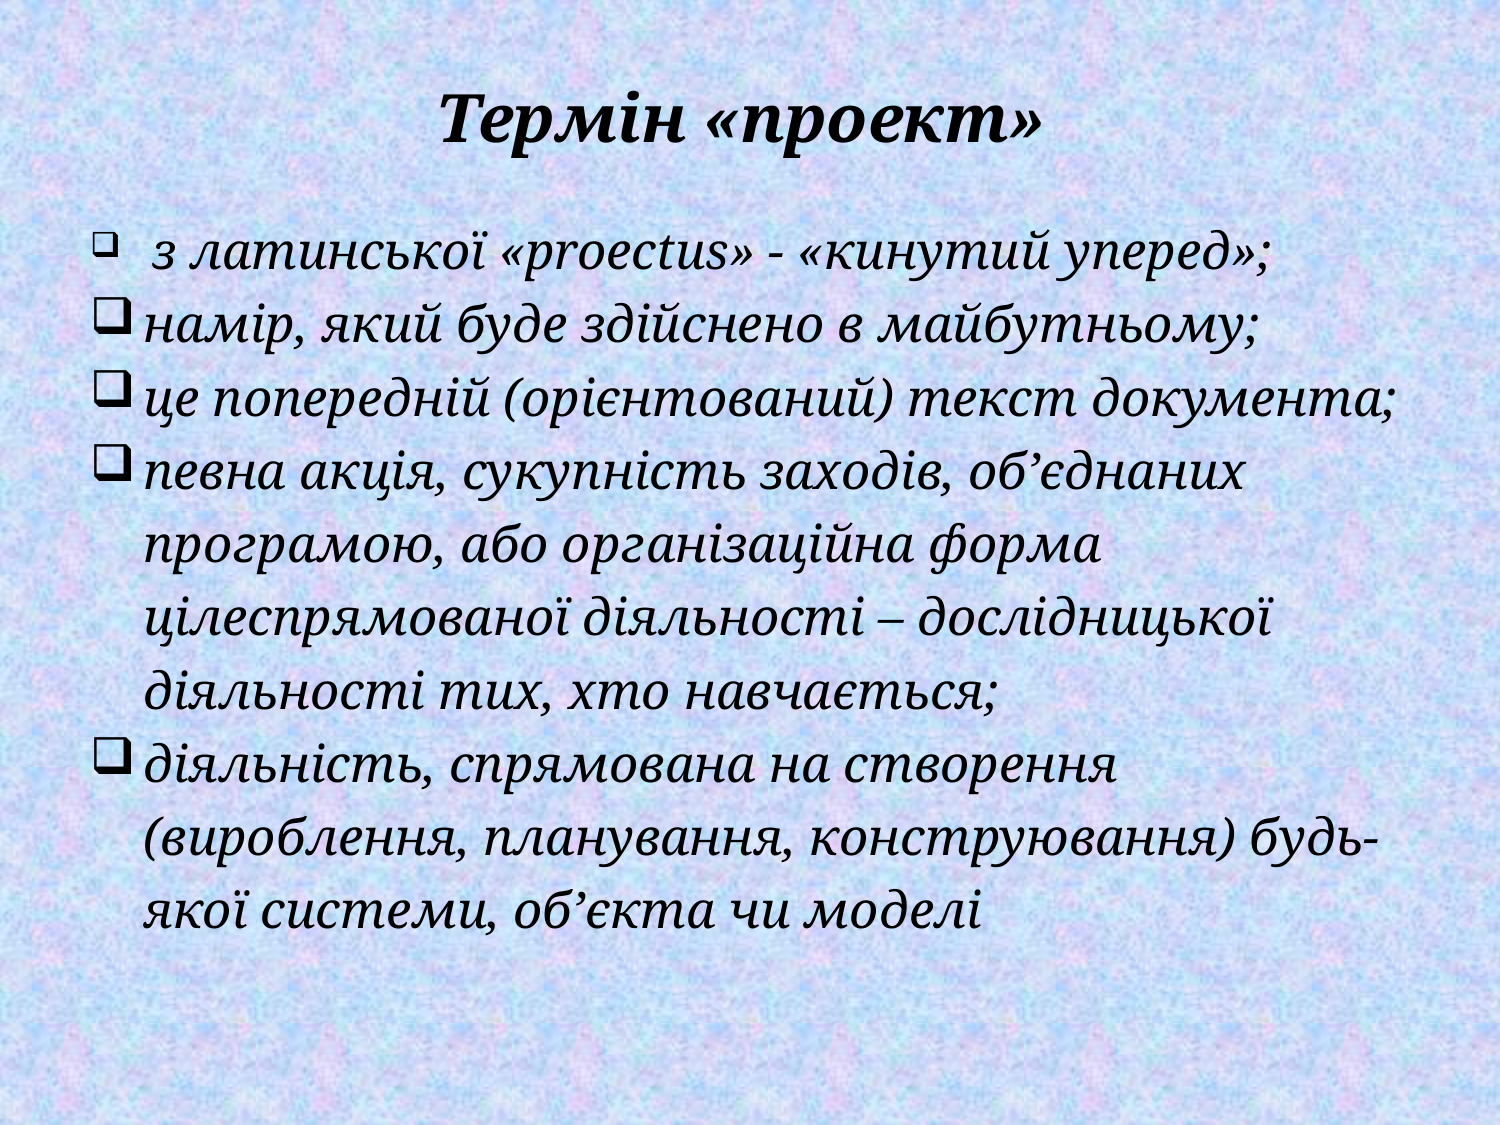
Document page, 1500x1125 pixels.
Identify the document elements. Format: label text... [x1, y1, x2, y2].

title Термін «проект» [75, 45, 1425, 188]
list з латинської «proectus» - «кинутий уперед»; намір, який буде здійснено в майбутньому; це попередній (орієнтований) текст документа; певна акція, сукупність заходів, об’єднаних програмою, або організаційна форма цілеспрямованої діяльності – дослідницької діяльності тих, хто навчається; діяльність, спрямована на створення (вироблення, планування, конструювання) будь-якої системи, об’єкта чи моделі [75, 199, 1425, 1005]
picture [0, 0, 1500, 1125]
